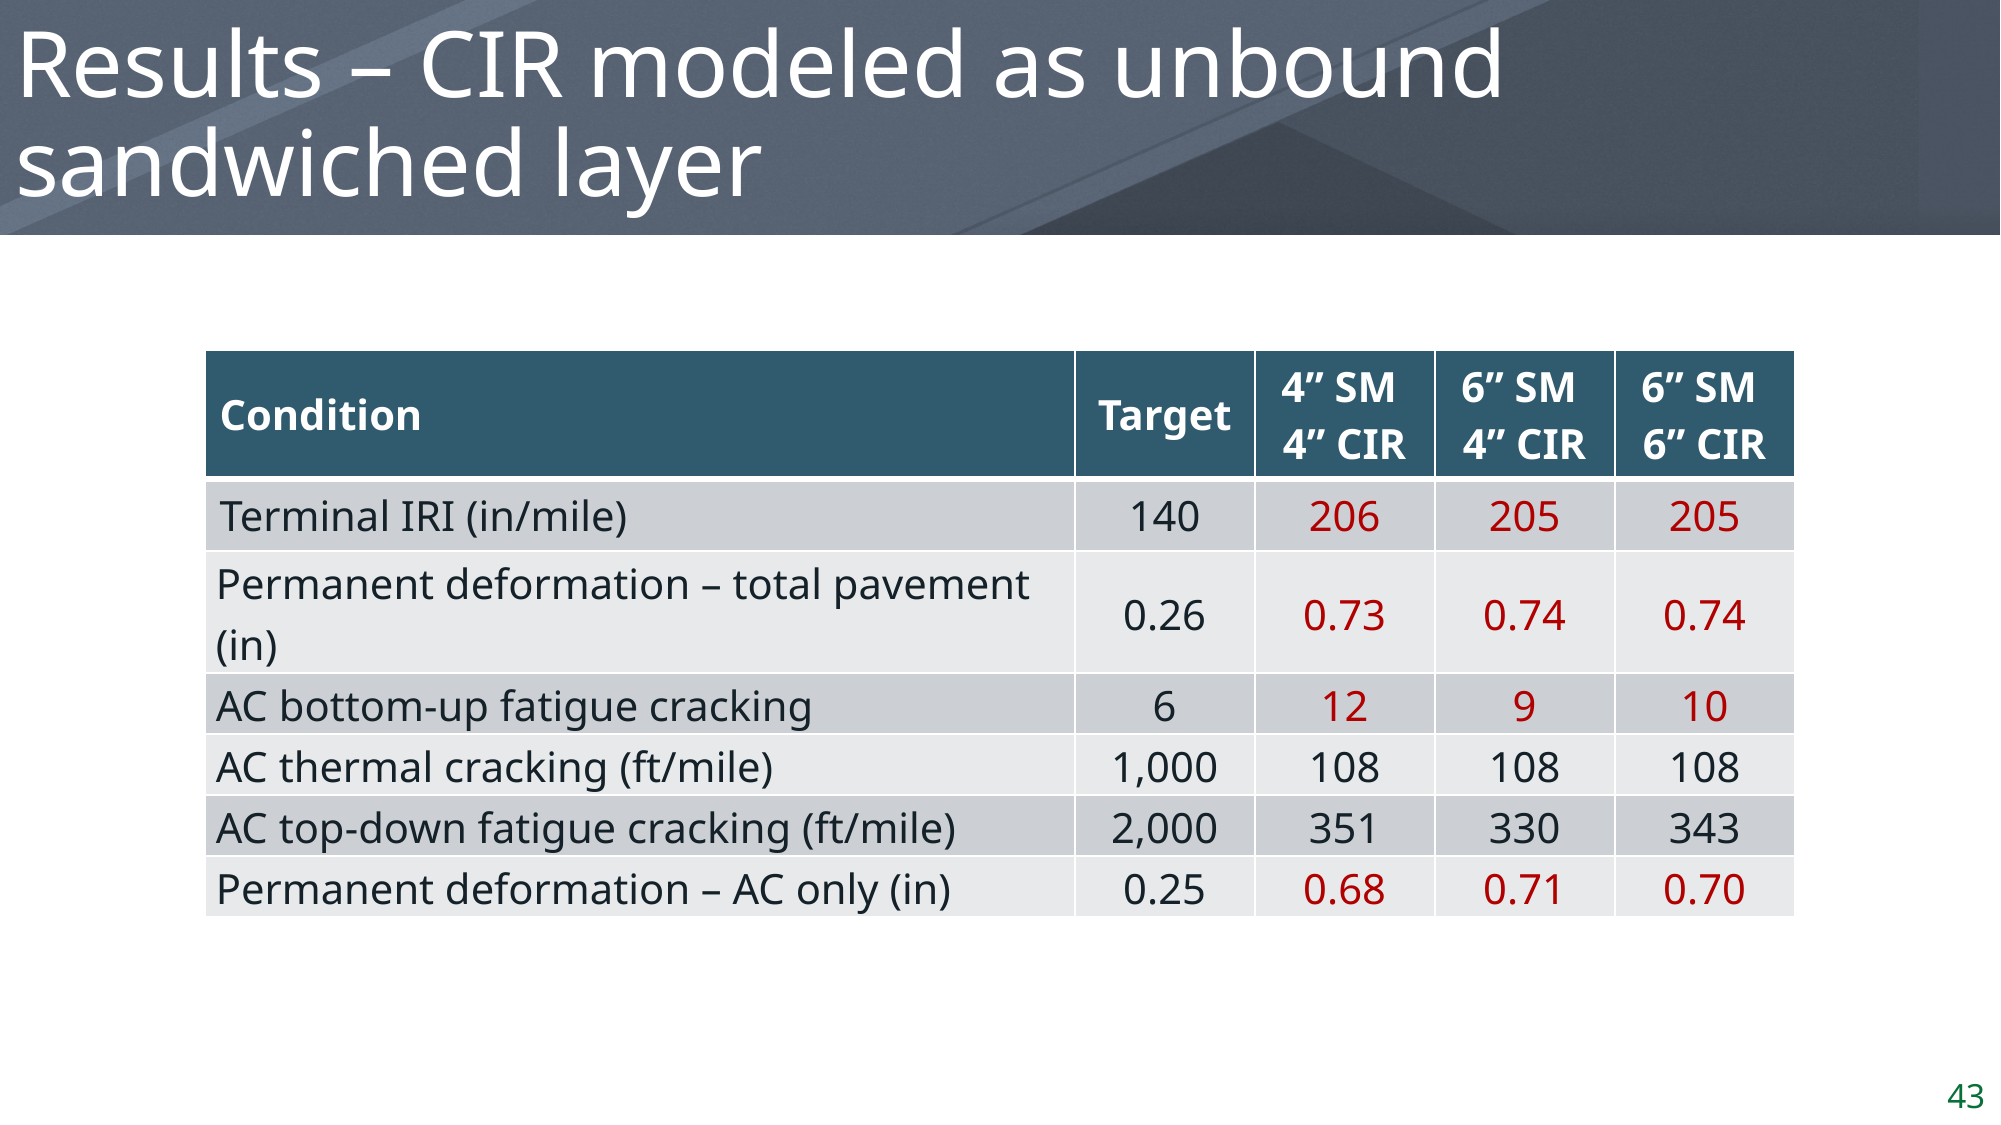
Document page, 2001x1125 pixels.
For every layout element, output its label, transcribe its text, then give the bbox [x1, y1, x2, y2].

title Results – CIR modeled as unbound sandwiched layer [0, 0, 2000, 235]
table_header Target [1076, 351, 1254, 476]
table_cell 351 [1256, 796, 1434, 855]
table_cell 205 [1616, 482, 1794, 550]
table_cell Terminal IRI (in/mile) [206, 482, 1074, 550]
table_cell 2,000 [1076, 796, 1254, 855]
table_cell 0.26 [1076, 552, 1254, 672]
table_cell 9 [1436, 674, 1614, 733]
table_cell 108 [1616, 735, 1794, 794]
table_cell AC thermal cracking (ft/mile) [206, 735, 1074, 794]
table_cell 205 [1436, 482, 1614, 550]
table_cell 6 [1076, 674, 1254, 733]
table_cell 0.73 [1256, 552, 1434, 672]
table_header 6” SM 6” CIR [1616, 351, 1794, 476]
table_cell Permanent deformation – AC only (in) [206, 857, 1074, 916]
table_cell AC bottom-up fatigue cracking [206, 674, 1074, 733]
table_cell Permanent deformation – total pavement (in) [206, 552, 1074, 672]
table_cell 0.71 [1436, 857, 1614, 916]
table_header 4” SM 4” CIR [1256, 351, 1434, 476]
table_cell 108 [1436, 735, 1614, 794]
table_cell 343 [1616, 796, 1794, 855]
table_cell 12 [1256, 674, 1434, 733]
table_cell 0.68 [1256, 857, 1434, 916]
table_cell 10 [1616, 674, 1794, 733]
table_cell 0.74 [1616, 552, 1794, 672]
table_cell 330 [1436, 796, 1614, 855]
table_cell 0.25 [1076, 857, 1254, 916]
table_header Condition [206, 351, 1074, 476]
table_cell 108 [1256, 735, 1434, 794]
table_cell 0.70 [1616, 857, 1794, 916]
table_cell 0.74 [1436, 552, 1614, 672]
table_cell 1,000 [1076, 735, 1254, 794]
table_cell AC top-down fatigue cracking (ft/mile) [206, 796, 1074, 855]
table_cell 206 [1256, 482, 1434, 550]
table_cell 140 [1076, 482, 1254, 550]
table_header 6” SM 4” CIR [1436, 351, 1614, 476]
